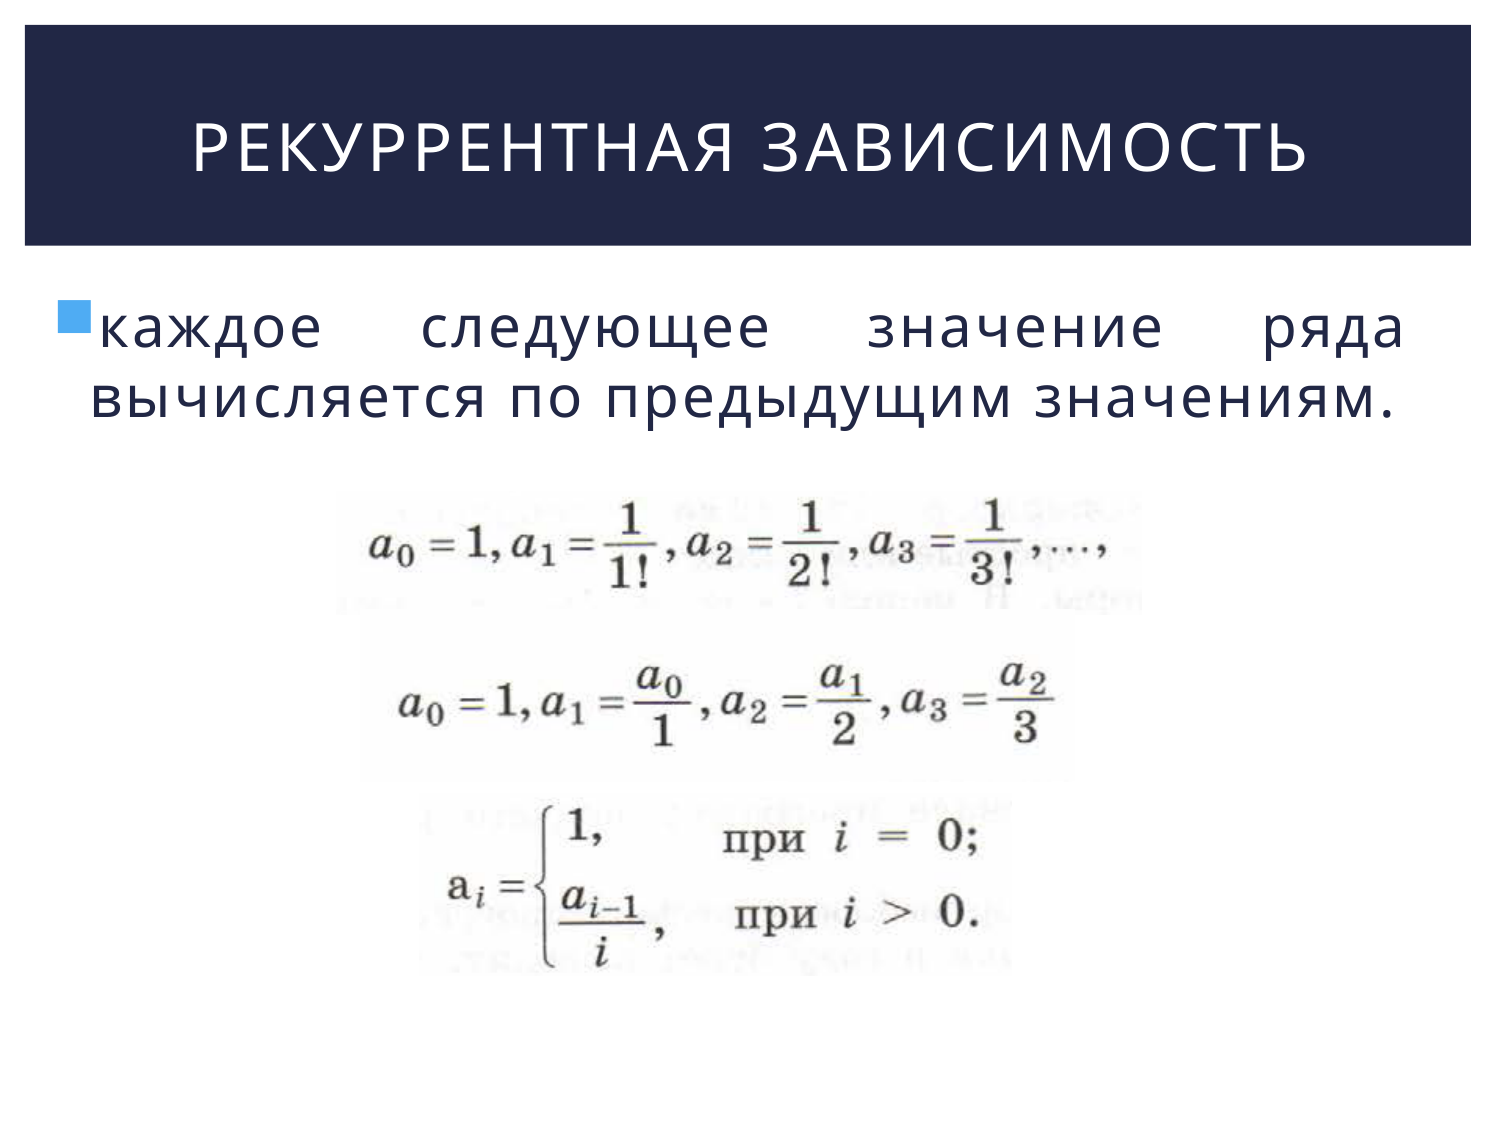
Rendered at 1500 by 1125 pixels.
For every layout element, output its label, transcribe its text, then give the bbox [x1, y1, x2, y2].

picture [336, 491, 1142, 782]
list каждое следующее значение ряда вычисляется по предыдущим значениям. [29, 281, 1425, 1005]
picture [418, 792, 1012, 977]
title Рекуррентная зависимость [62, 58, 1438, 232]
